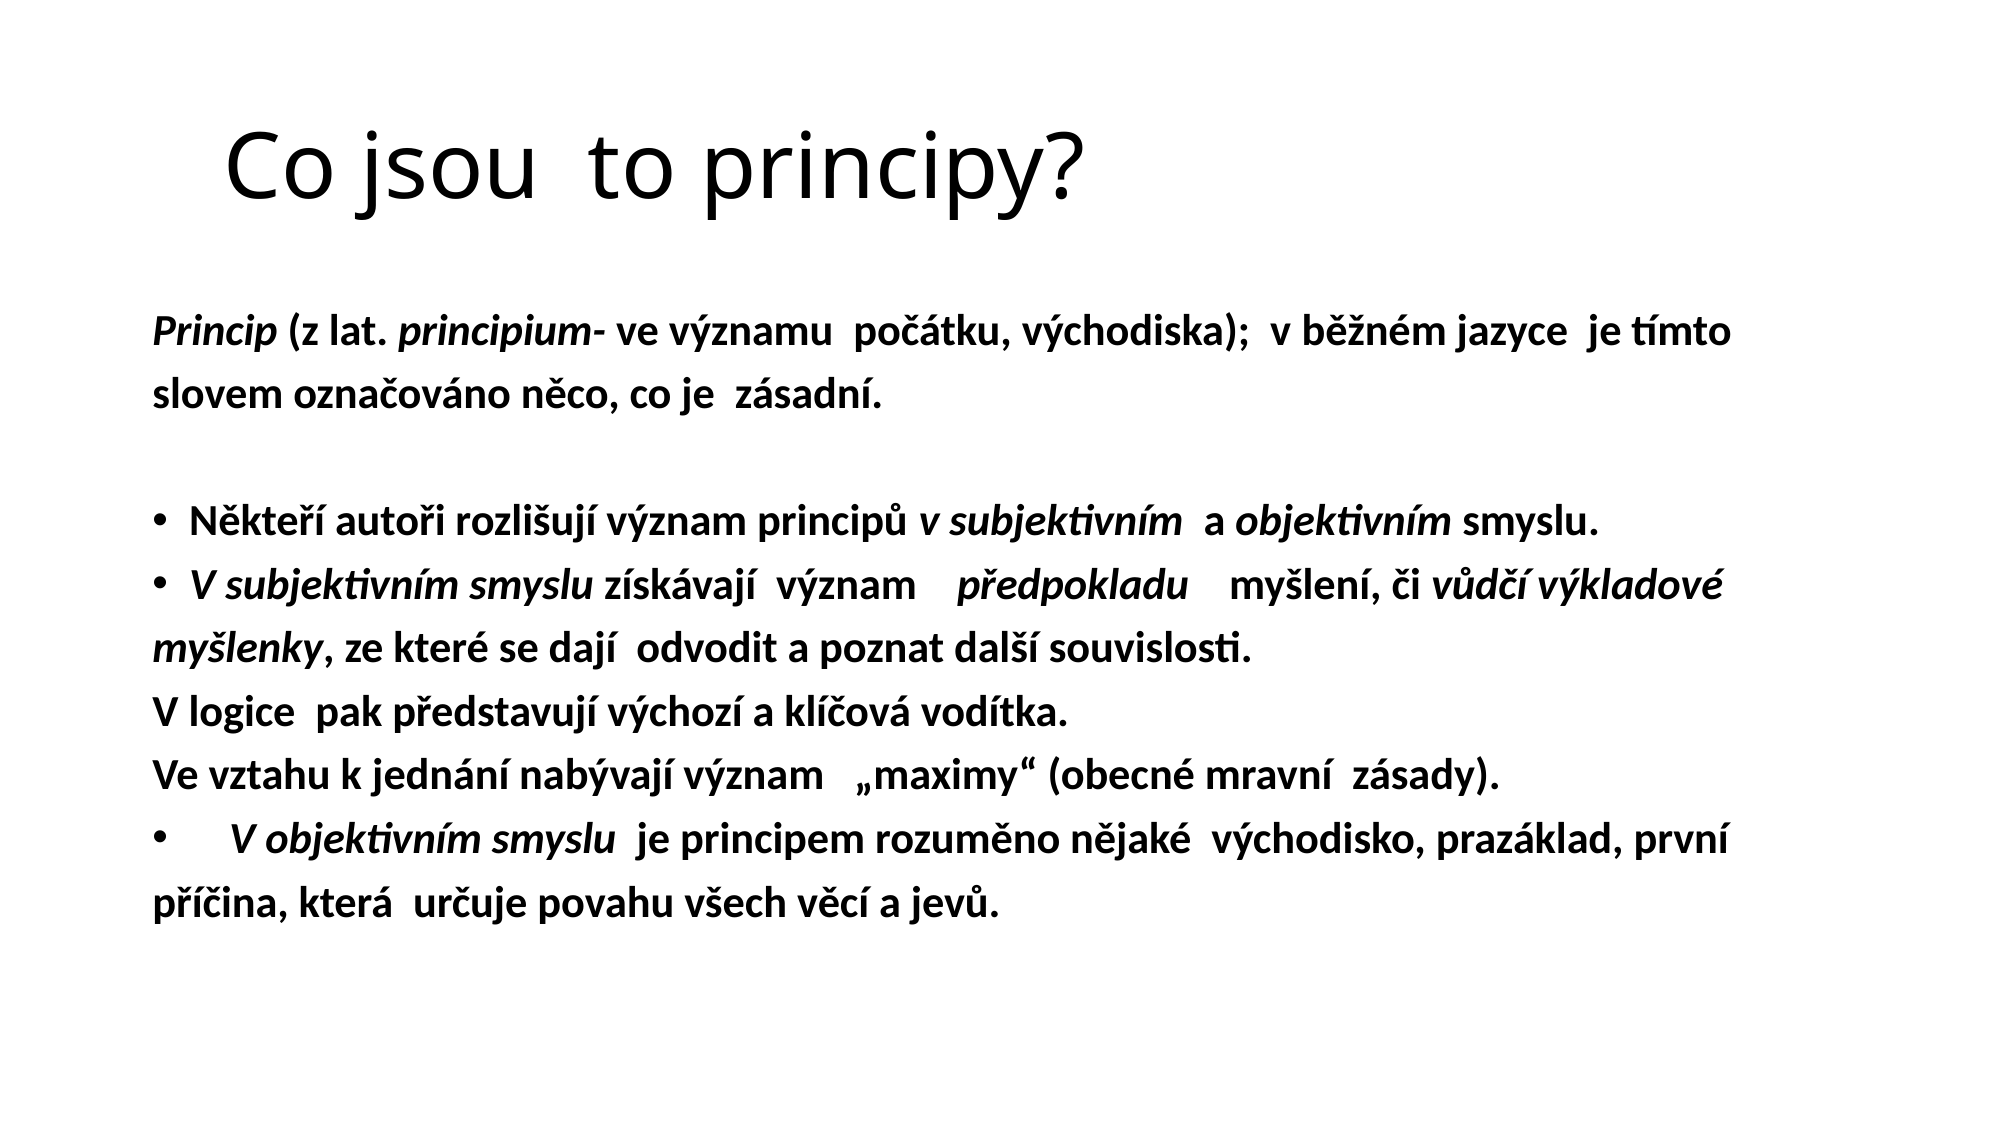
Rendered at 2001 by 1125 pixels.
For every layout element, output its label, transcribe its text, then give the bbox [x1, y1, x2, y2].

title Co jsou to principy? [137, 59, 1863, 278]
list Princip (z lat. principium- ve významu počátku, východiska); v běžném jazyce je tímto slovem označováno něco, co je zásadní. Někteří autoři rozlišují význam principů v subjektivním a objektivním smyslu. V subjektivním smyslu získávají význam předpokladu myšlení, či vůdčí výkladové myšlenky, ze které se dají odvodit a poznat další souvislosti. V logice pak představují výchozí a klíčová vodítka. Ve vztahu k jednání nabývají význam „maximy“ (obecné mravní zásady). V objektivním smyslu je principem rozuměno nějaké východisko, prazáklad, první příčina, která určuje povahu všech věcí a jevů. [137, 299, 1863, 1014]
